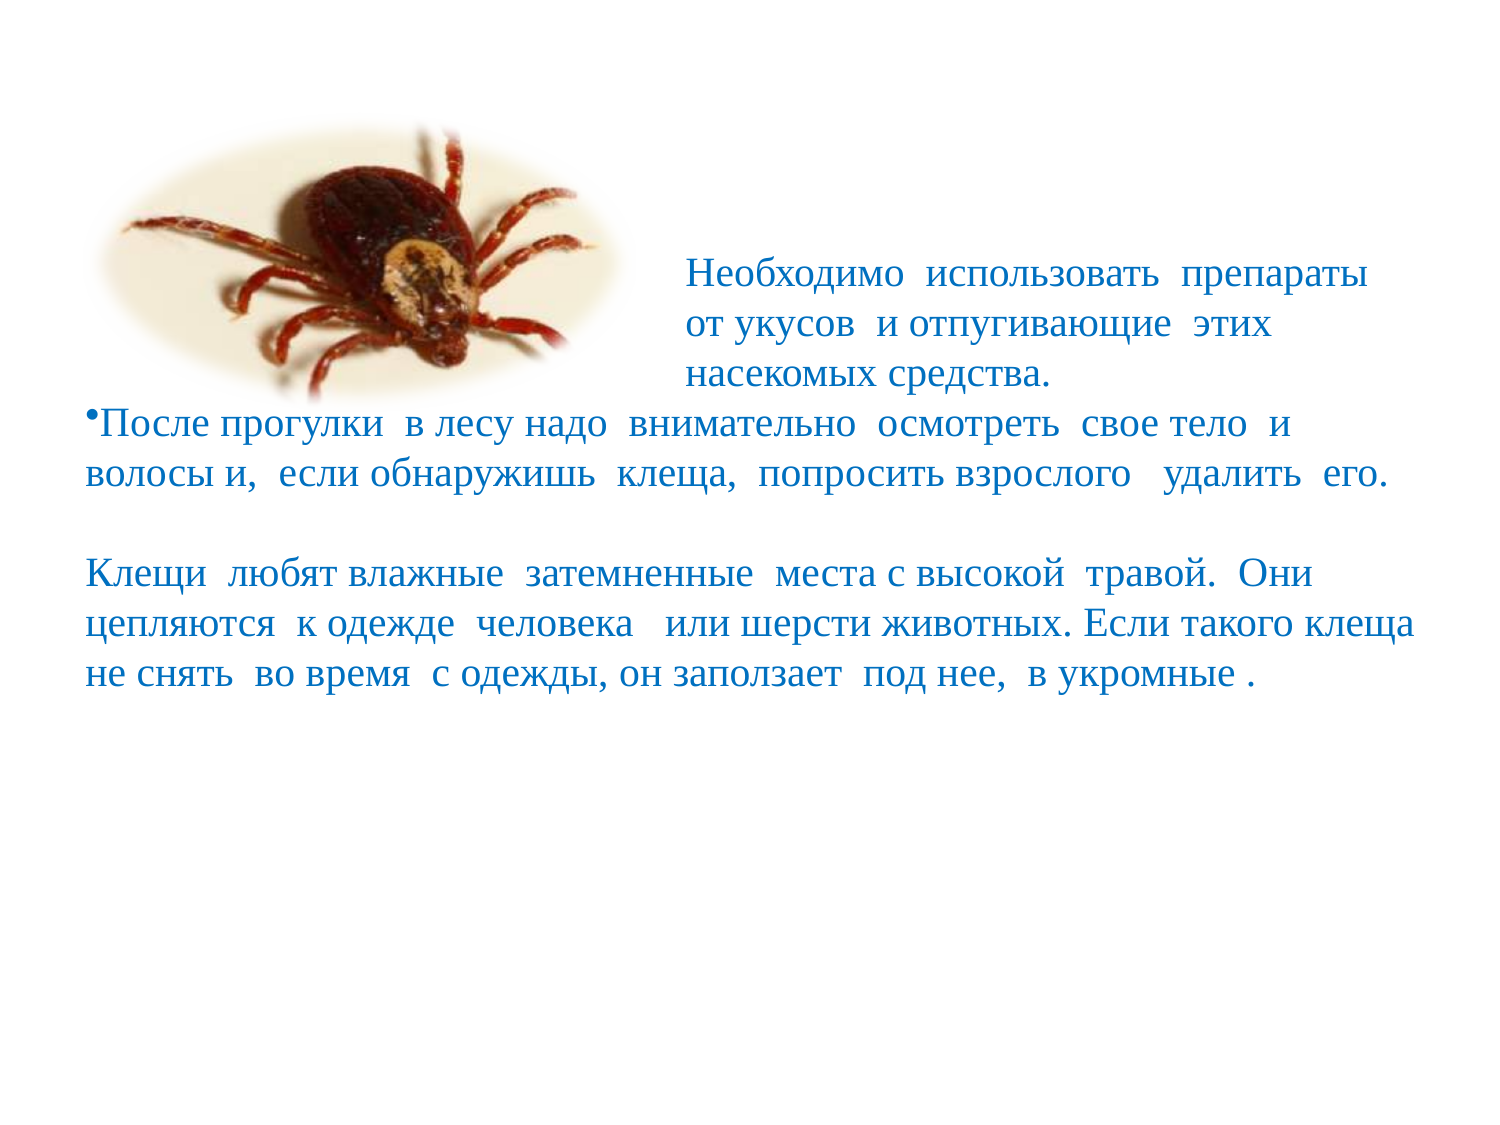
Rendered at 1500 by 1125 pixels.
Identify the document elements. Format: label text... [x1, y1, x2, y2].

picture [81, 112, 638, 413]
text_box Необходимо использовать препараты от укусов и отпугивающие этих насекомых средства. После прогулки в лесу надо внимательно осмотреть свое тело и волосы и, если обнаружишь клеща, попросить взрослого удалить его. Клещи любят влажные затемненные места с высокой травой. Они цепляются к одежде человека или шерсти животных. Если такого клеща не снять во время с одежды, он заползает под нее, в укромные . [70, 237, 1442, 703]
